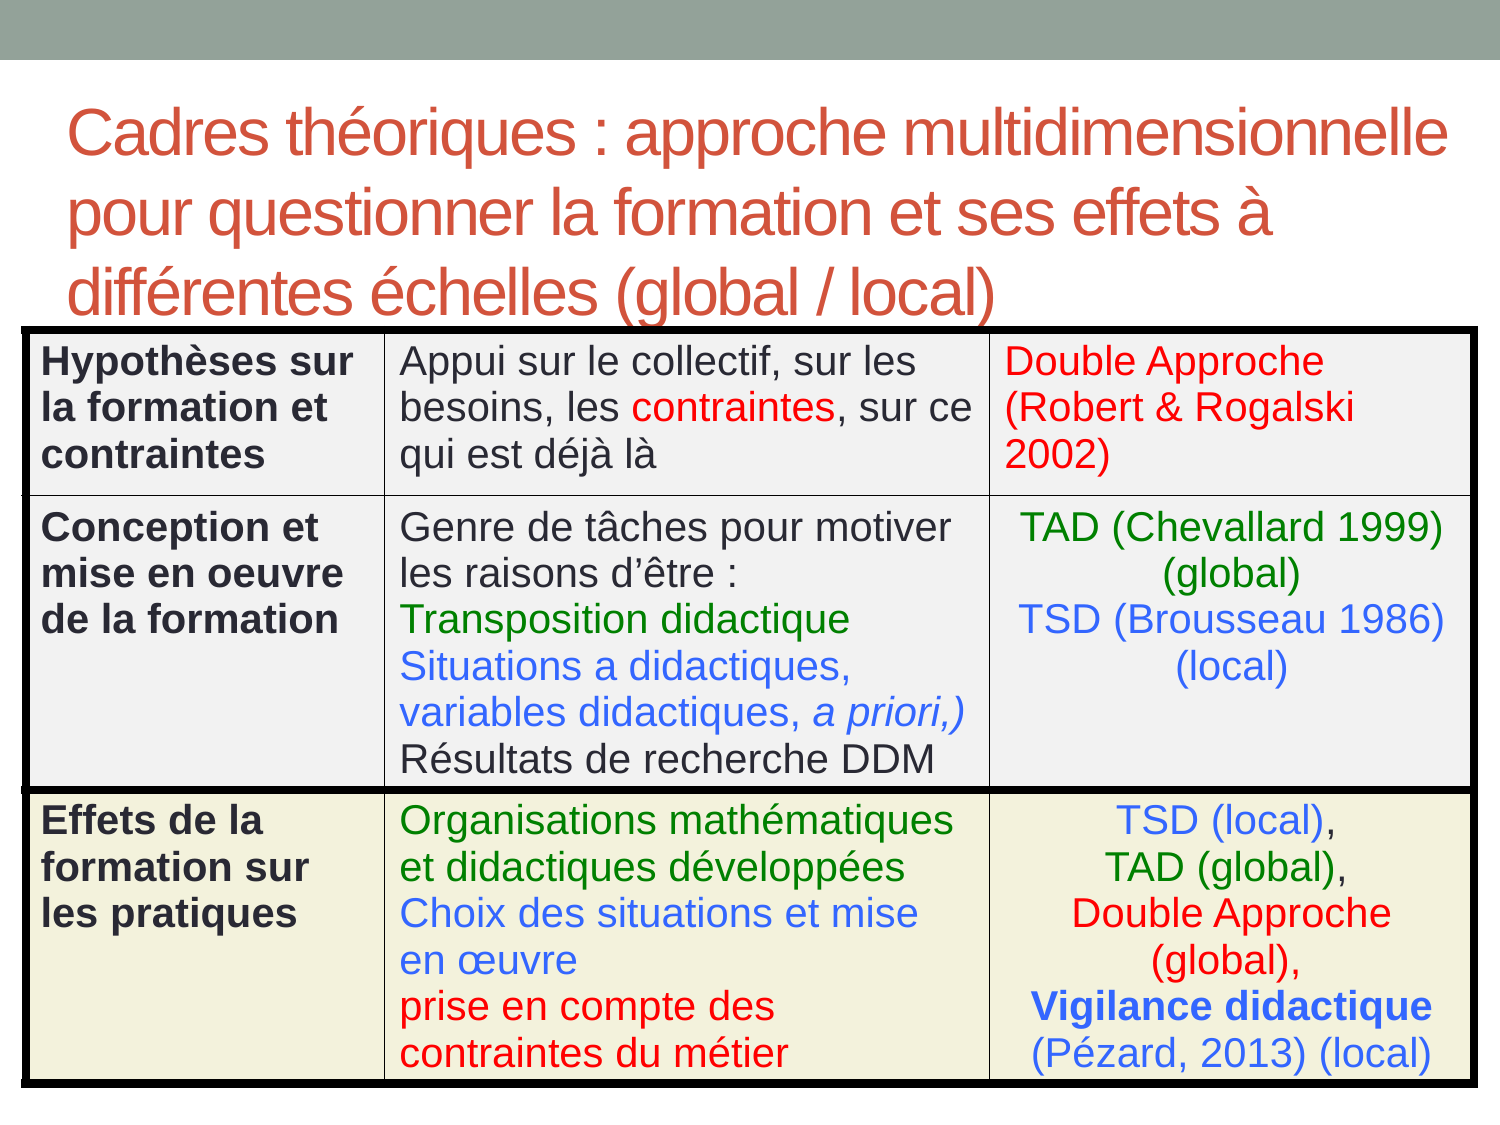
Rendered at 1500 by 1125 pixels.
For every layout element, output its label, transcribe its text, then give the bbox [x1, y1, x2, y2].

table_header Double Approche (Robert & Rogalski 2002) [990, 334, 1470, 495]
table_cell Effets de la formation sur les pratiques [30, 794, 384, 1079]
table_header Appui sur le collectif, sur les besoins, les contraintes, sur ce qui est déjà là [385, 334, 989, 495]
table_header Hypothèses sur la formation et contraintes [30, 334, 384, 495]
table_cell Organisations mathématiques et didactiques développées Choix des situations et mise en œuvre prise en compte des contraintes du métier [385, 794, 989, 1079]
table_cell TSD (local), TAD (global), Double Approche (global), Vigilance didactique (Pézard, 2013) (local) [990, 794, 1470, 1079]
table_cell TAD (Chevallard 1999) (global) TSD (Brousseau 1986) (local) [990, 496, 1470, 786]
title Cadres théoriques : approche multidimensionnelle pour questionner la formation et ses effets à différentes échelles (global / local) [51, 87, 1475, 326]
table_cell Conception et mise en oeuvre de la formation [30, 496, 384, 786]
table_cell Genre de tâches pour motiver les raisons d’être : Transposition didactique Situations a didactiques, variables didactiques, a priori,) Résultats de recherche DDM [385, 496, 989, 786]
